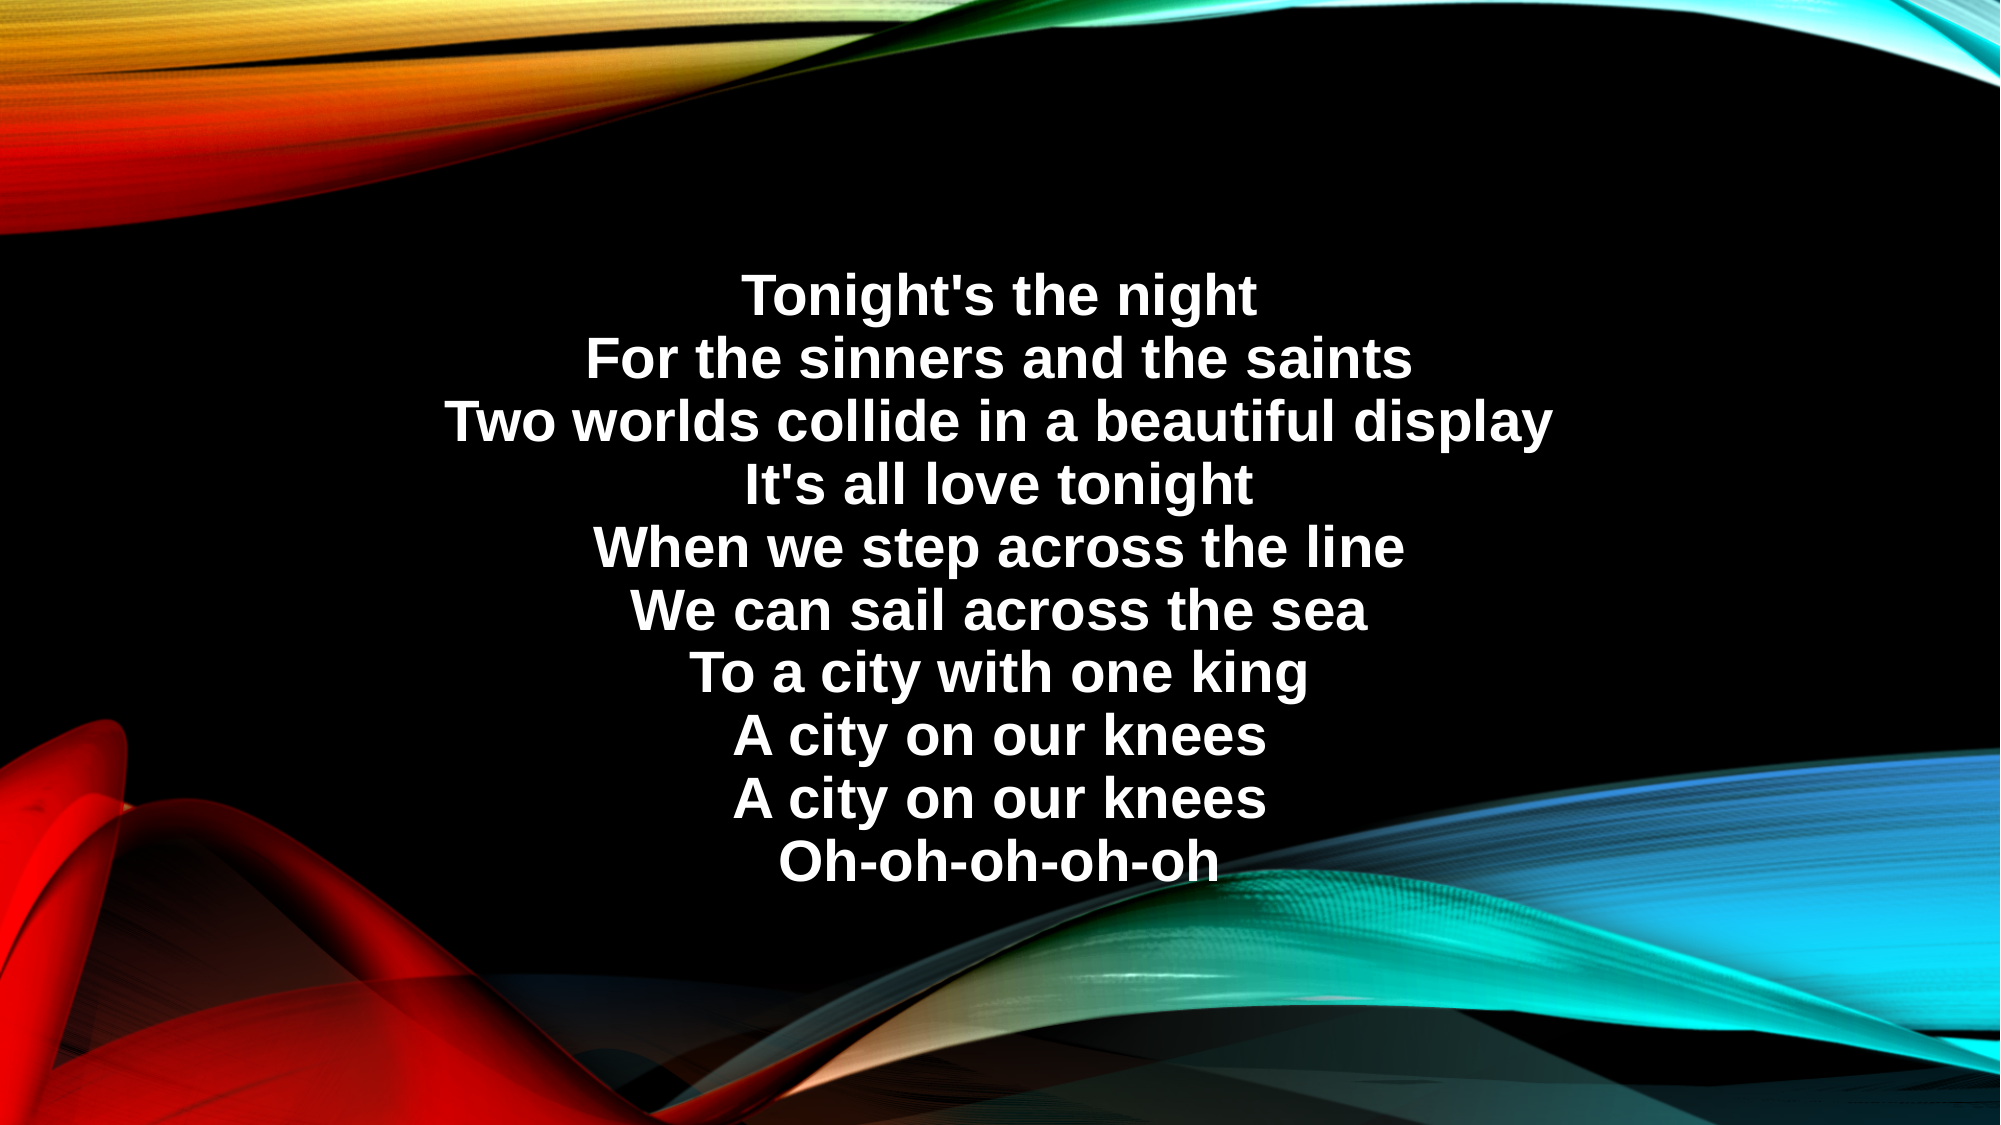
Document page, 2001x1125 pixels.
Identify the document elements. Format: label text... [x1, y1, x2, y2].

subtitle Tonight's the night For the sinners and the saints Two worlds collide in a beautiful display It's all love tonight When we step across the line We can sail across the sea To a city with one king A city on our knees A city on our knees Oh-oh-oh-oh-oh [0, 0, 2000, 1125]
